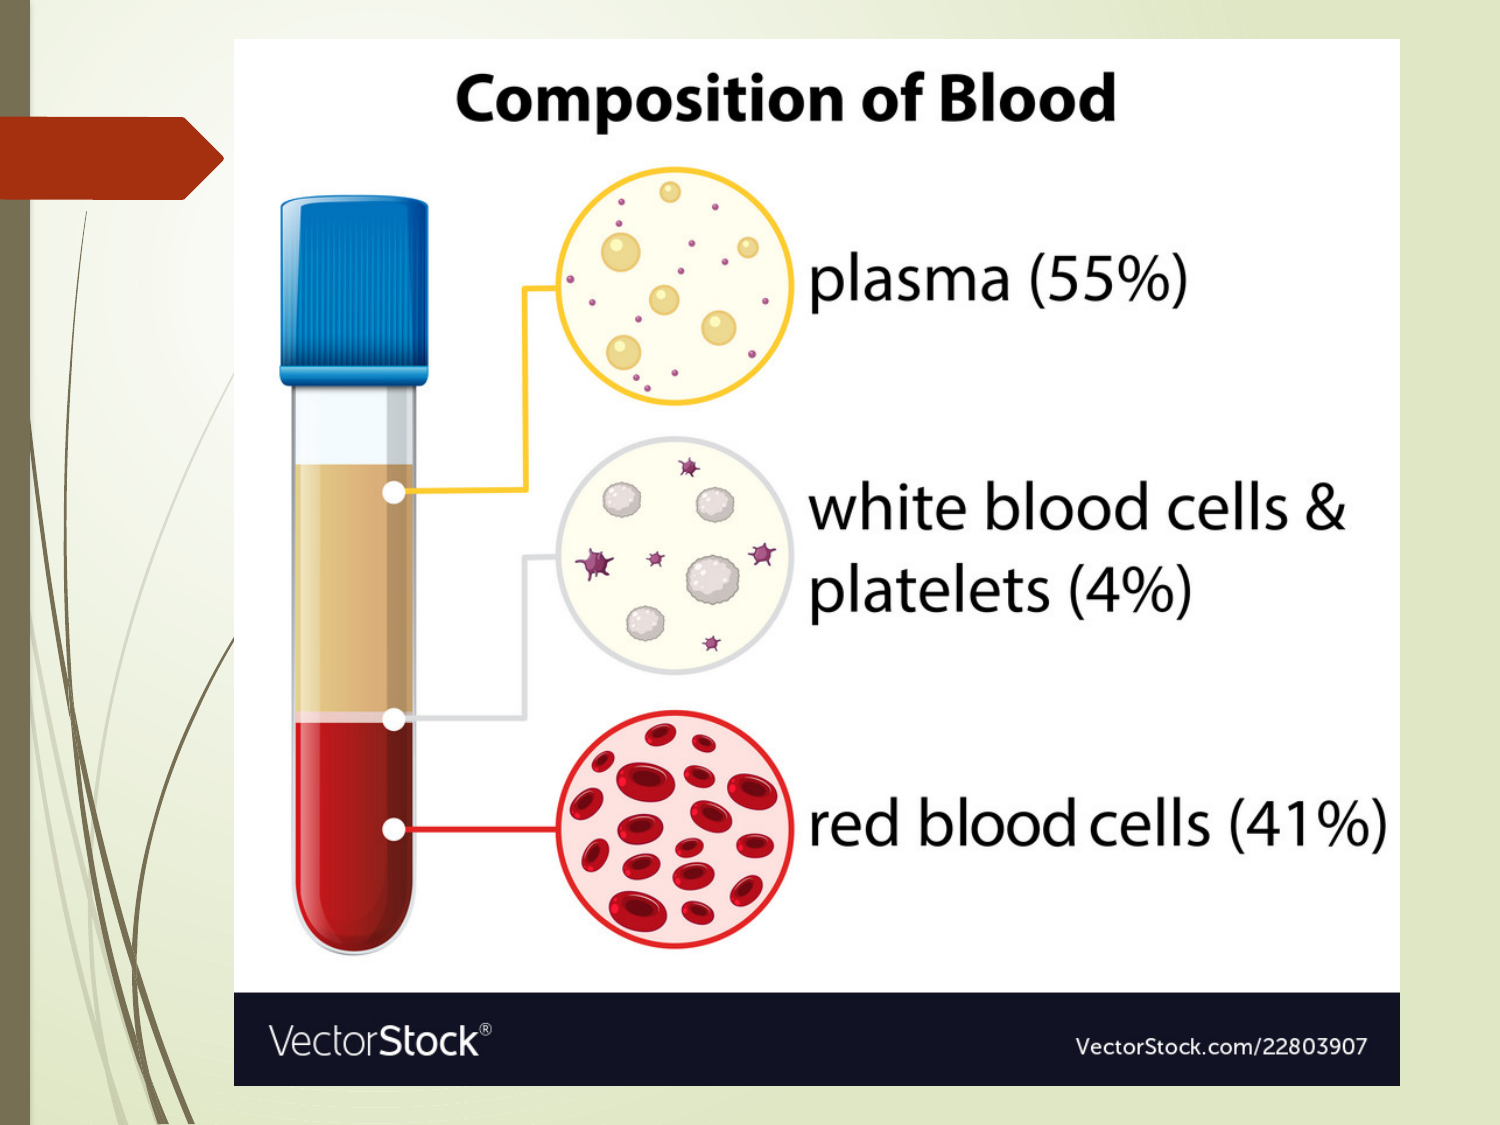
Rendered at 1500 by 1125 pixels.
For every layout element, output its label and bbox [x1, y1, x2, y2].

list [233, 39, 1401, 1086]
